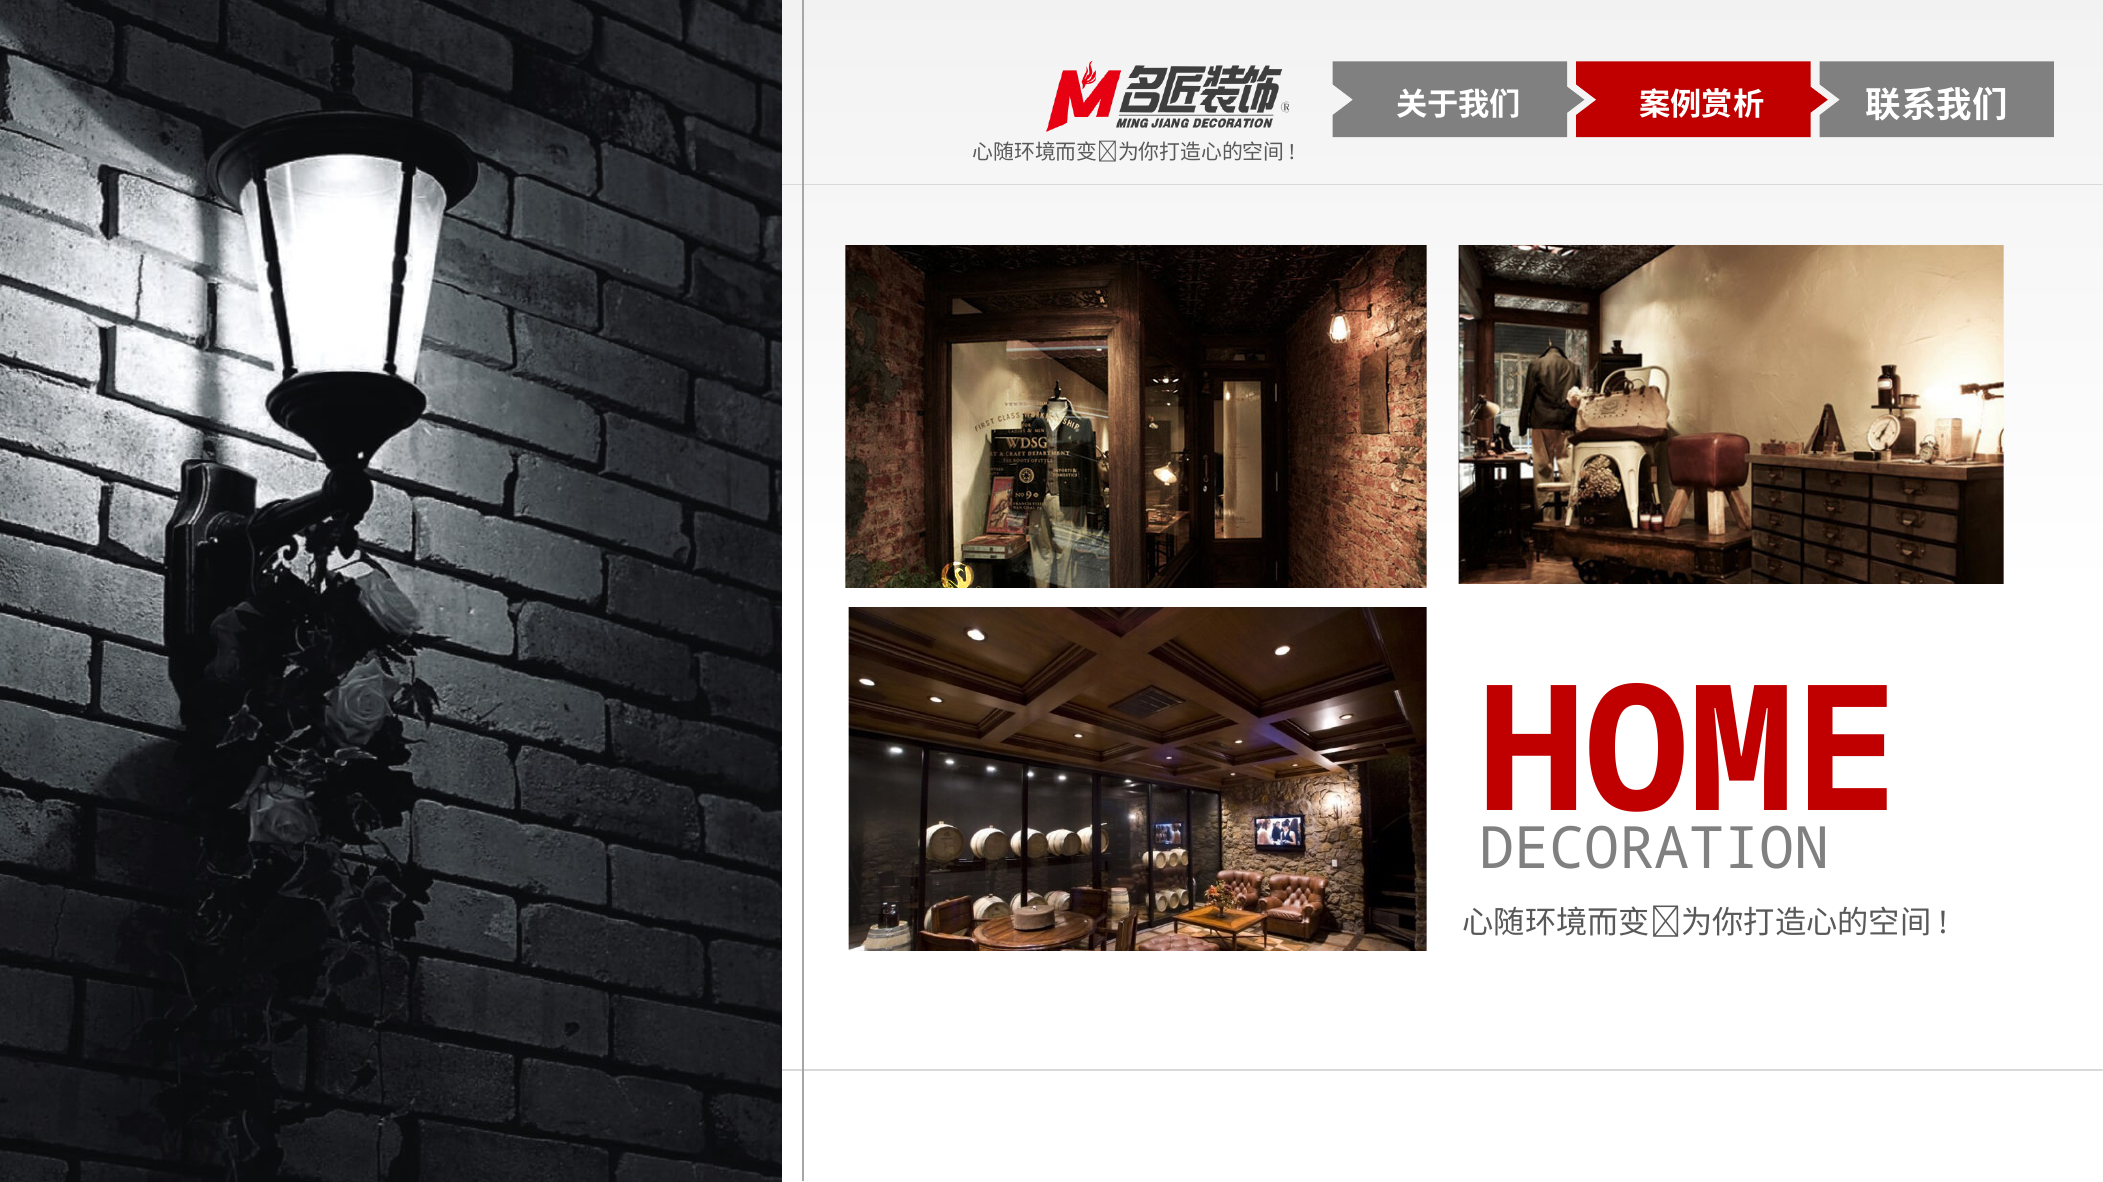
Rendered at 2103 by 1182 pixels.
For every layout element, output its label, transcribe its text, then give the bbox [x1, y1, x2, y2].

text_box DECORATION [1458, 799, 1851, 891]
text_box 心随环境而变为你打造心的空间! [1441, 891, 1969, 950]
picture [0, 0, 782, 1182]
picture [845, 244, 1427, 588]
picture [848, 606, 1427, 951]
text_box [968, 61, 1316, 172]
picture [1458, 244, 2004, 584]
text_box 联系我们 [1817, 59, 2057, 140]
text_box 关于我们 [1330, 59, 1587, 140]
text_box 案例赏析 [1573, 59, 1830, 140]
text_box HOME [1458, 625, 2103, 857]
